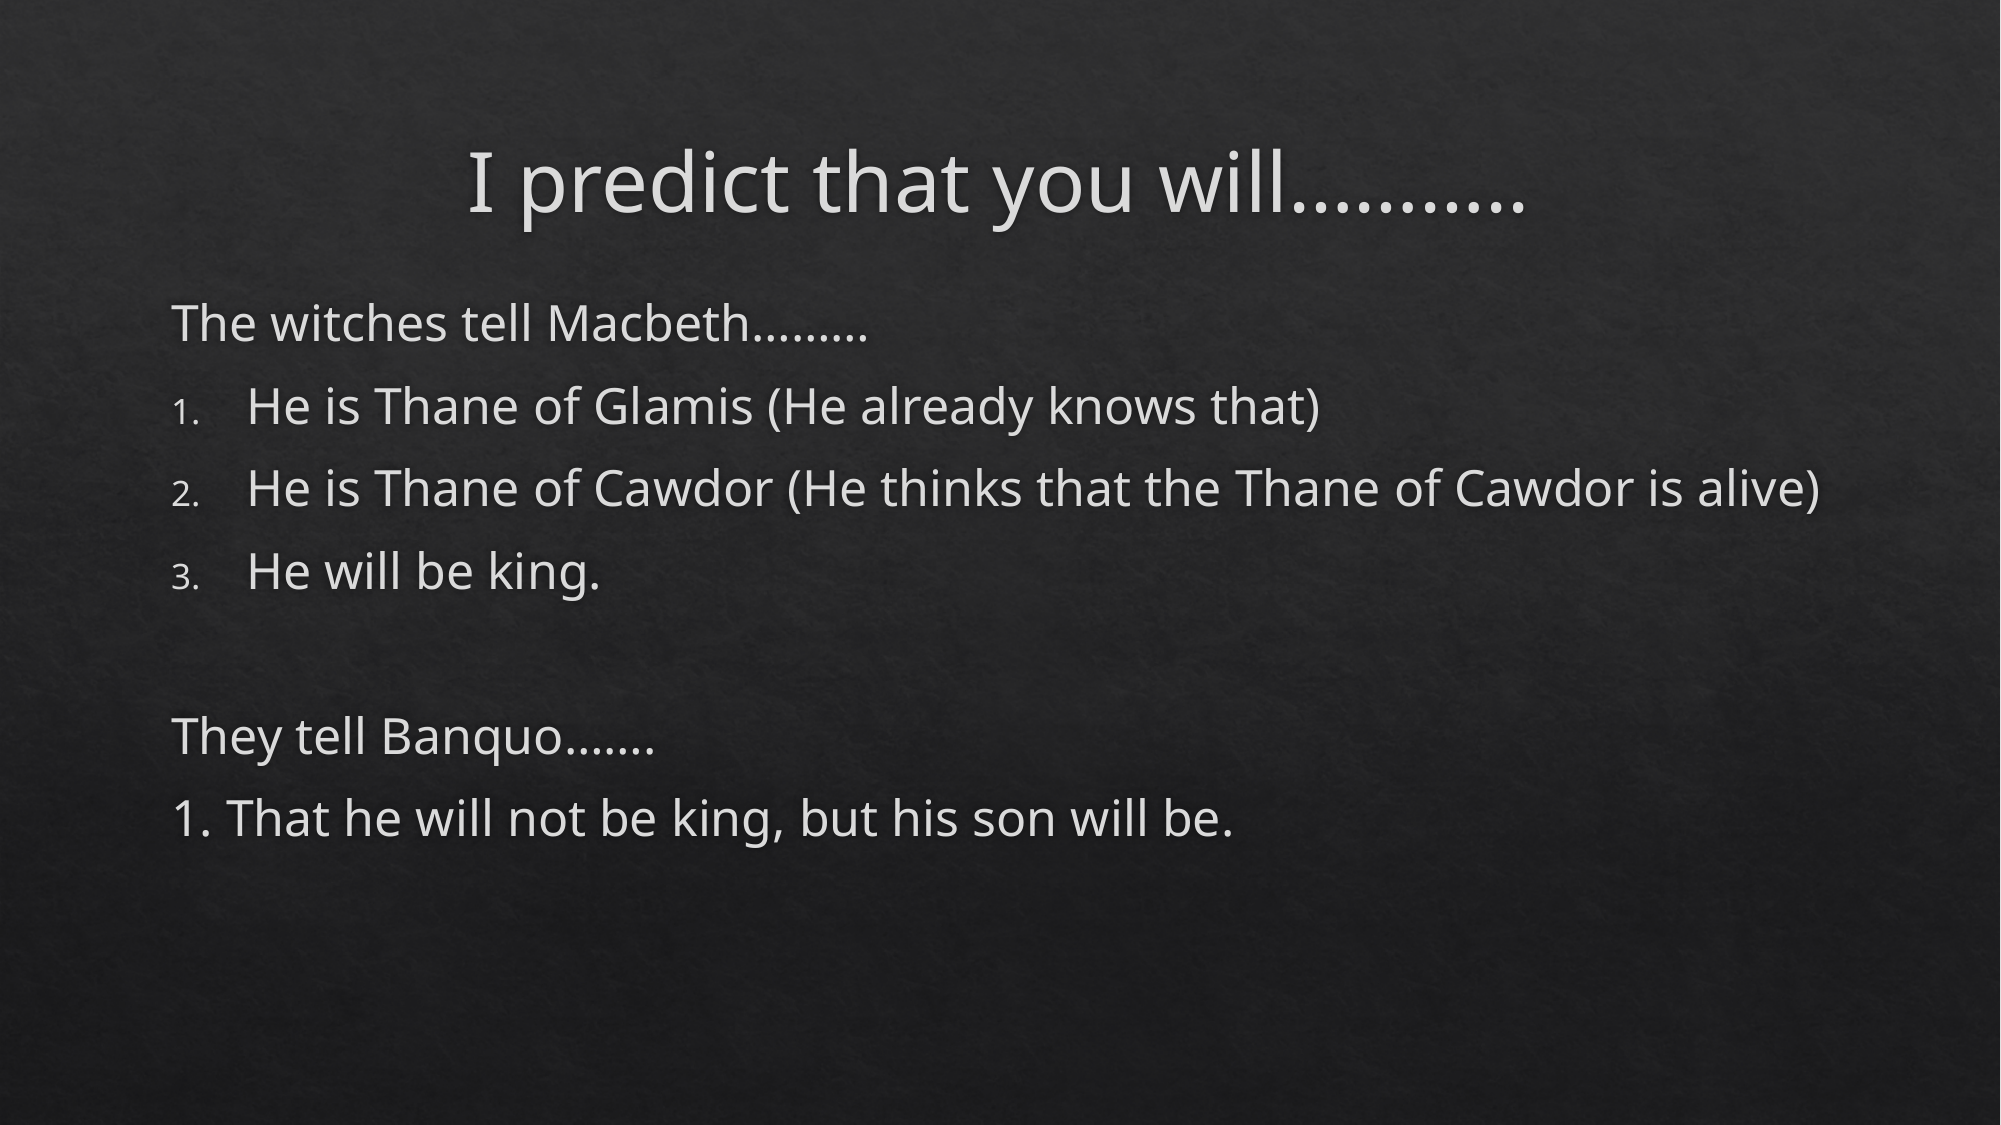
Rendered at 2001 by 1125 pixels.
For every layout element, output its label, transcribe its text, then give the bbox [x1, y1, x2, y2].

list The witches tell Macbeth……… He is Thane of Glamis (He already knows that) He is Thane of Cawdor (He thinks that the Thane of Cawdor is alive) He will be king. They tell Banquo……. 1. That he will not be king, but his son will be. [149, 284, 1849, 950]
title I predict that you will……….. [149, 99, 1849, 260]
